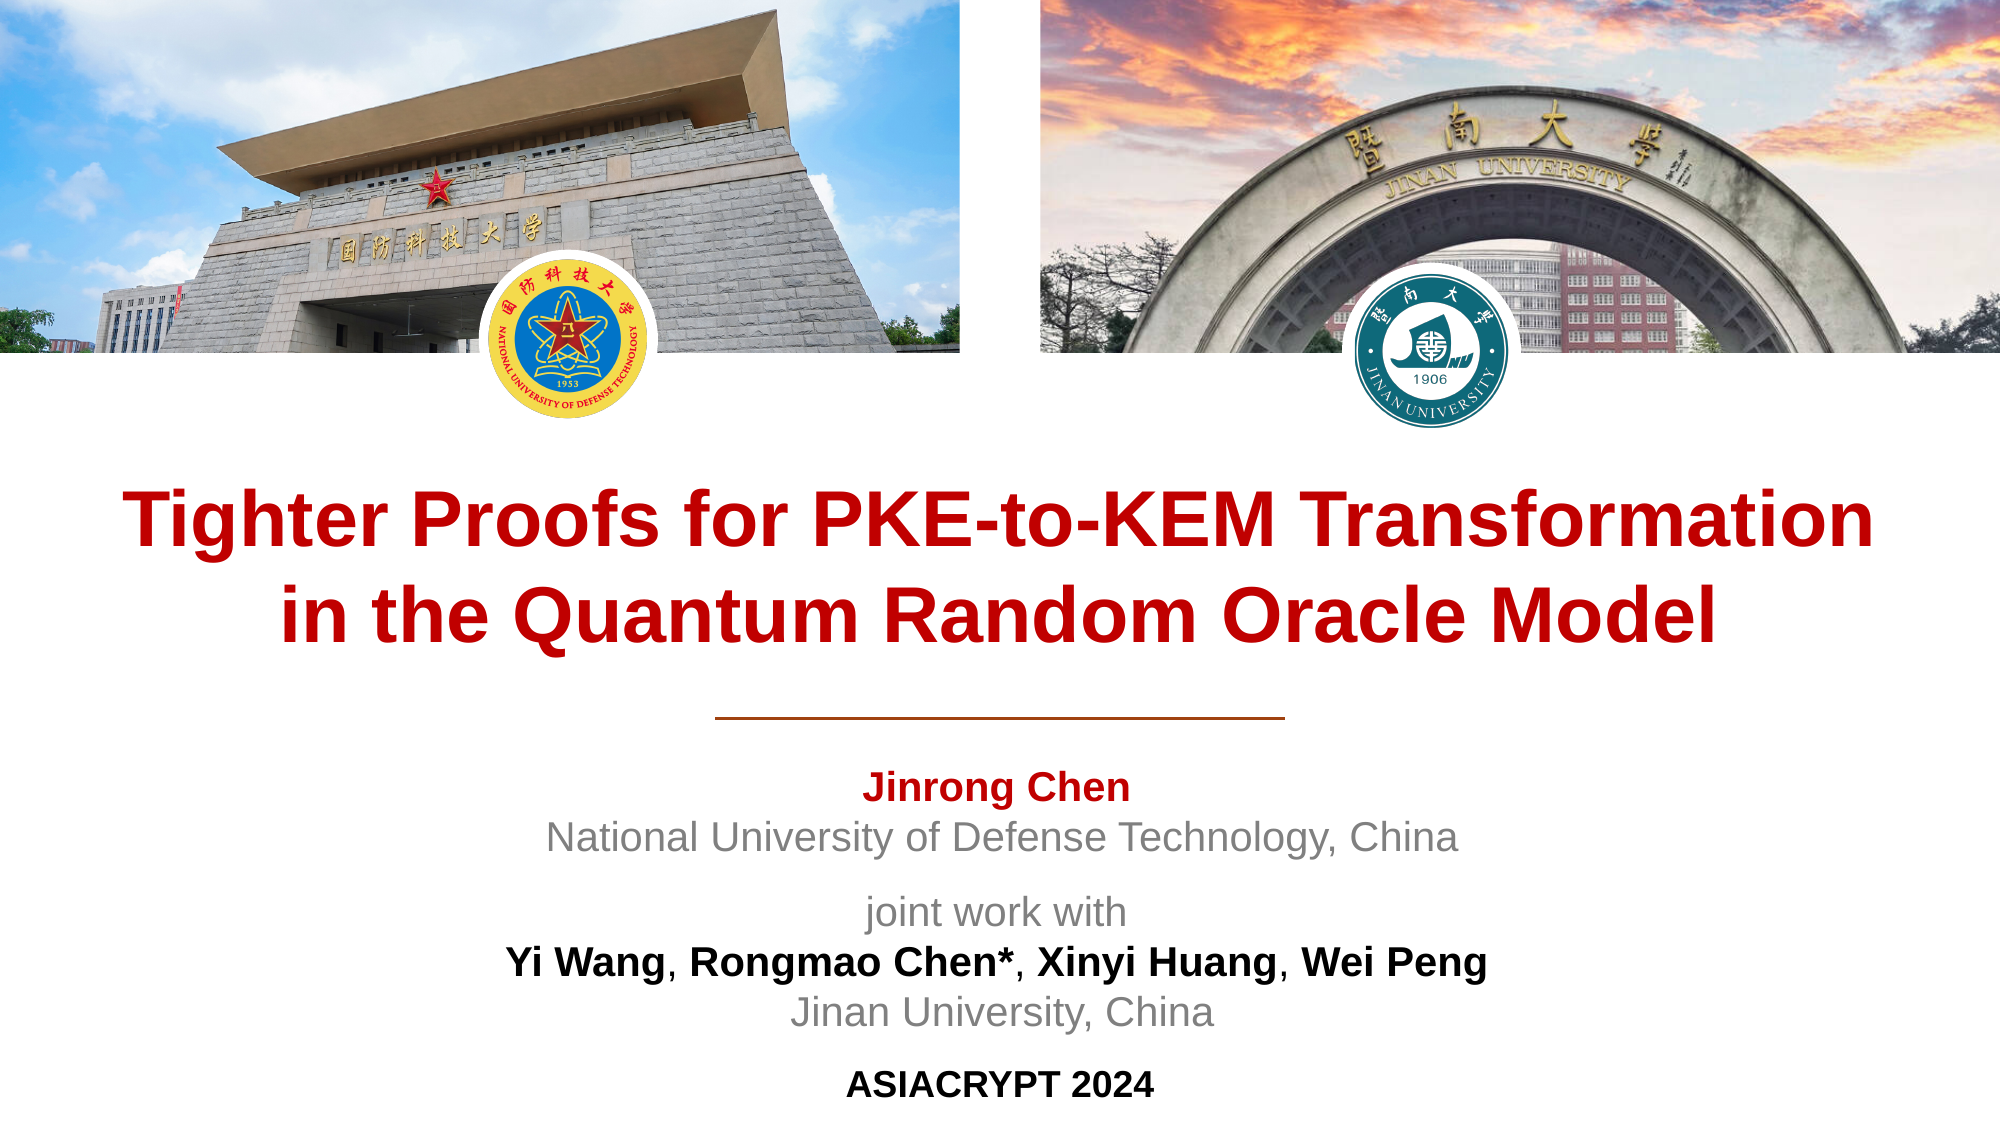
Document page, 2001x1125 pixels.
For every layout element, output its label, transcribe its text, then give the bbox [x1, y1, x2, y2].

text_box Tighter Proofs for PKE-to-KEM Transformation in the Quantum Random Oracle Model [99, 460, 1901, 666]
text_box ASIACRYPT 2024 [499, 1038, 1501, 1112]
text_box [479, 250, 657, 428]
picture [1040, 0, 2000, 353]
picture [0, 0, 960, 353]
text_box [1342, 263, 1521, 441]
